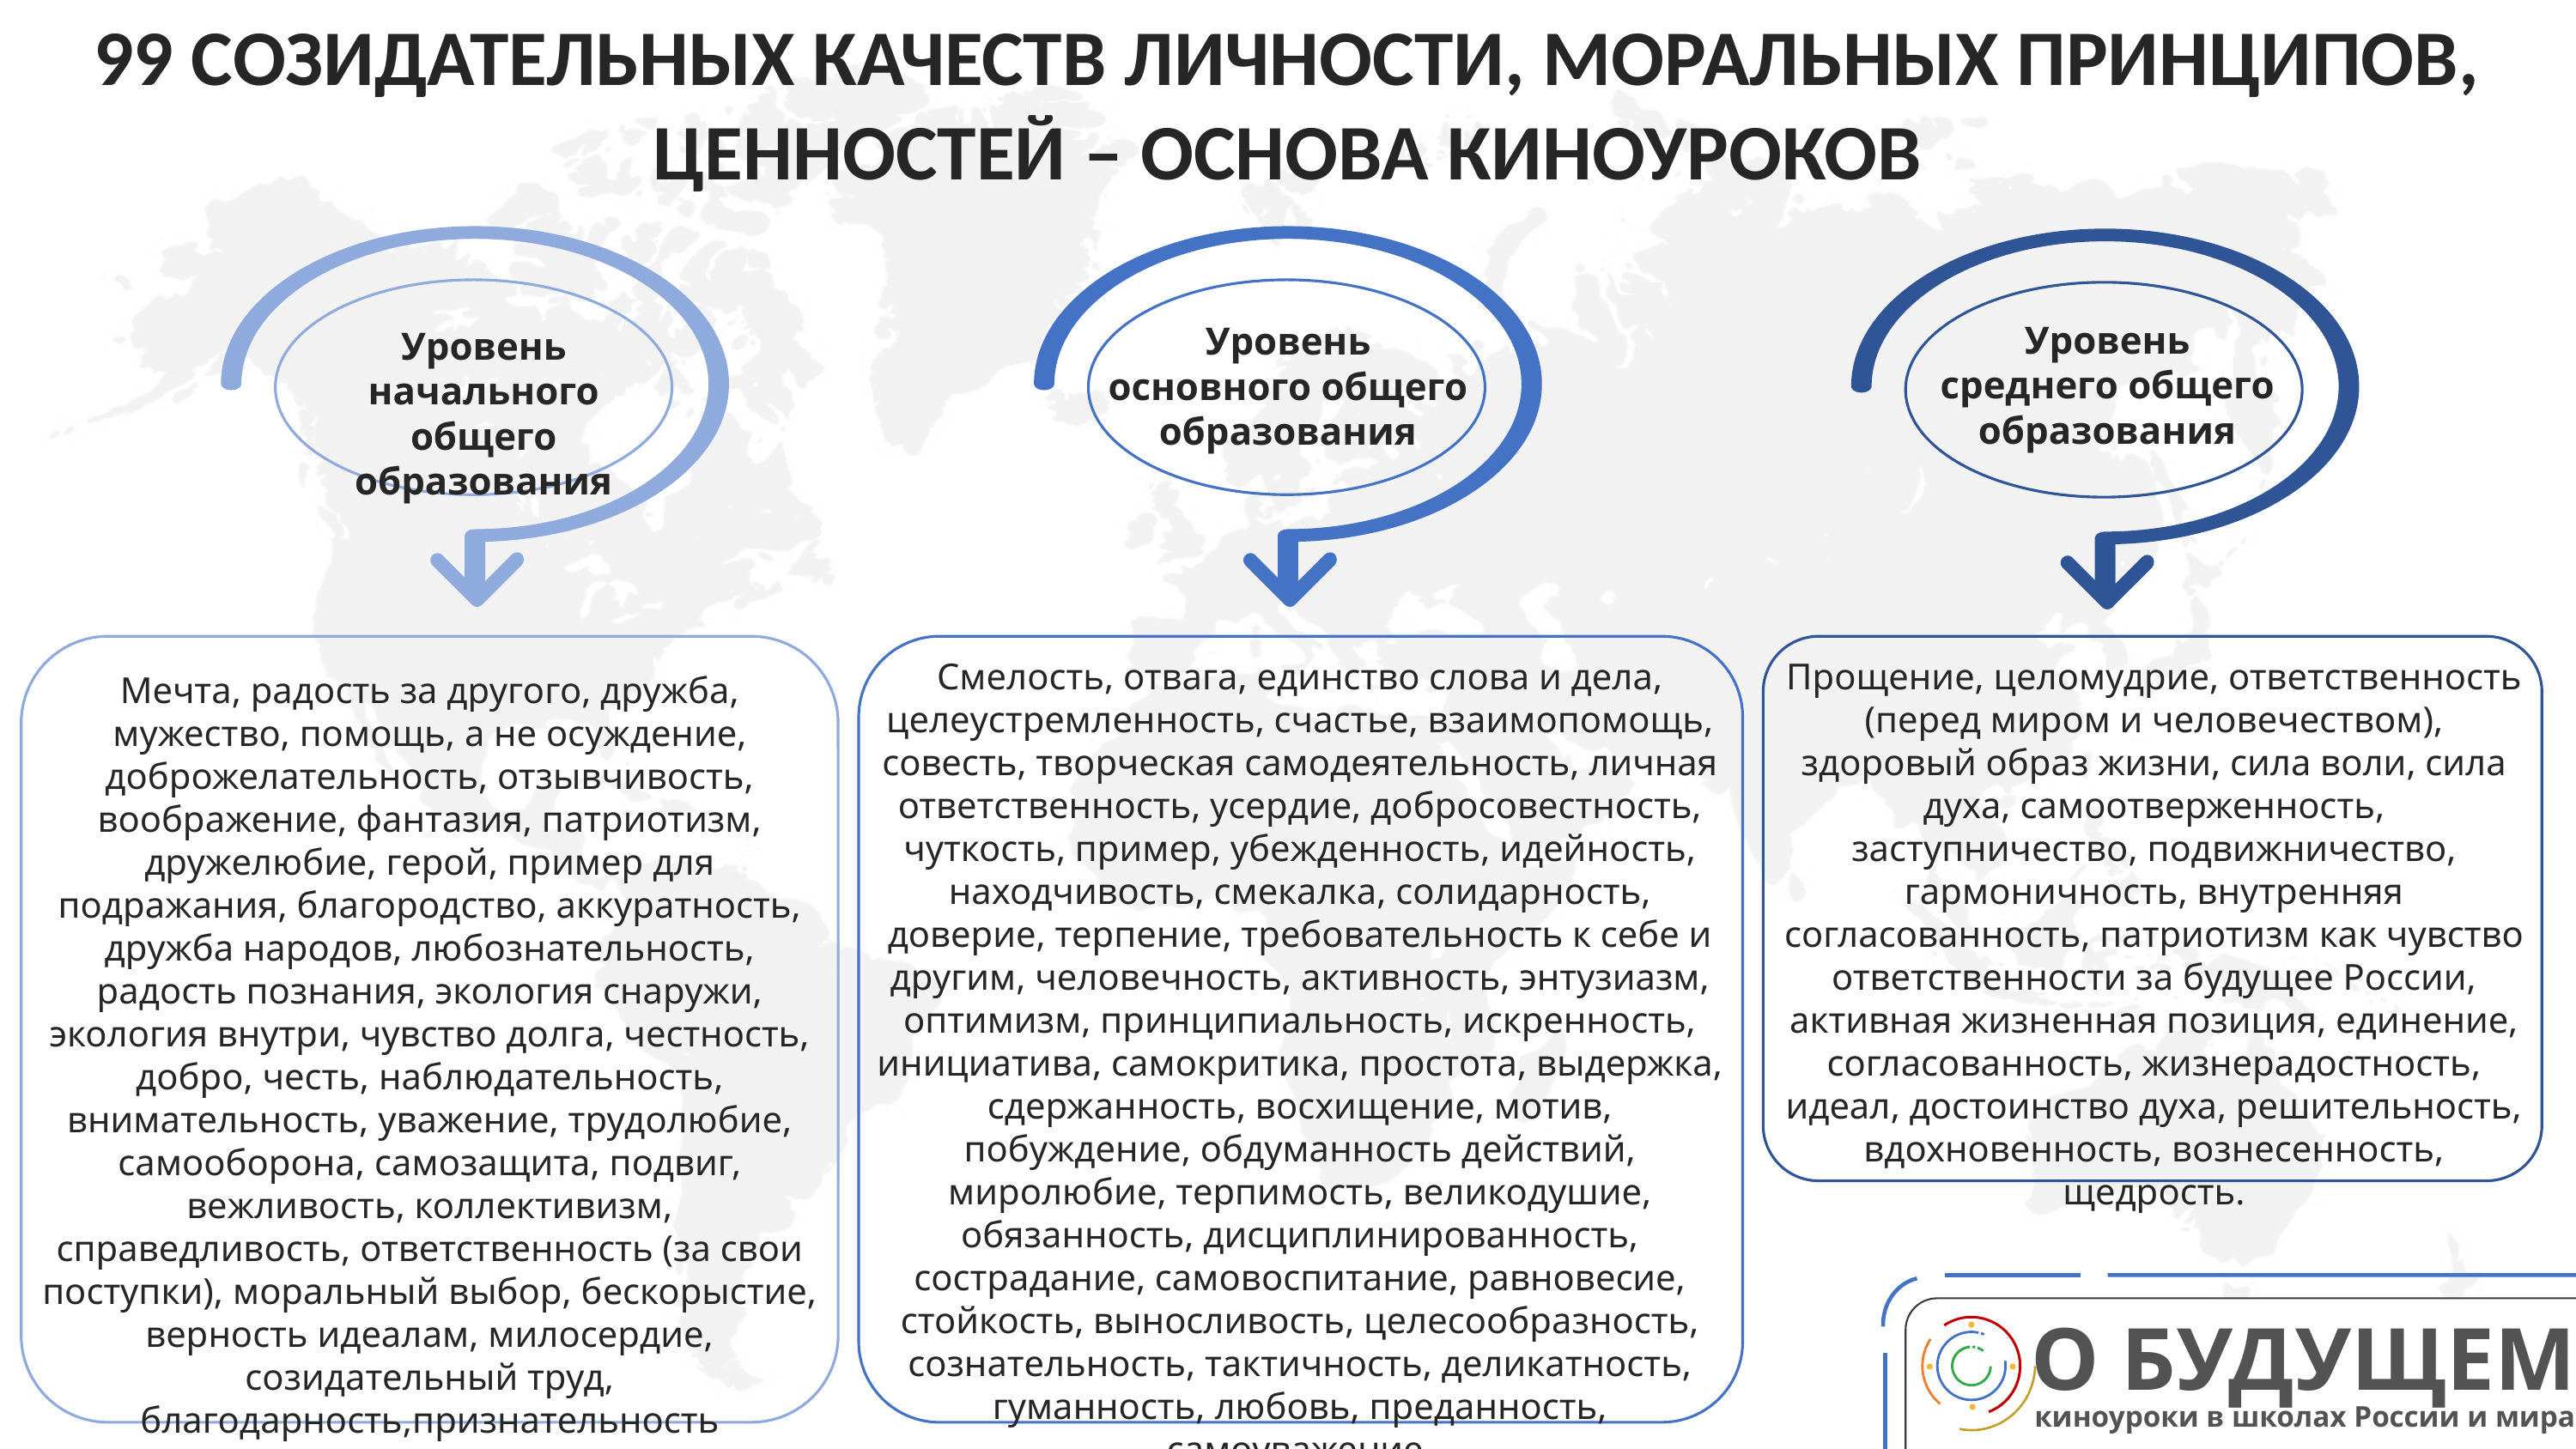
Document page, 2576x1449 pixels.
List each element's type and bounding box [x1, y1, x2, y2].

text_box [0, 0, 2576, 1449]
